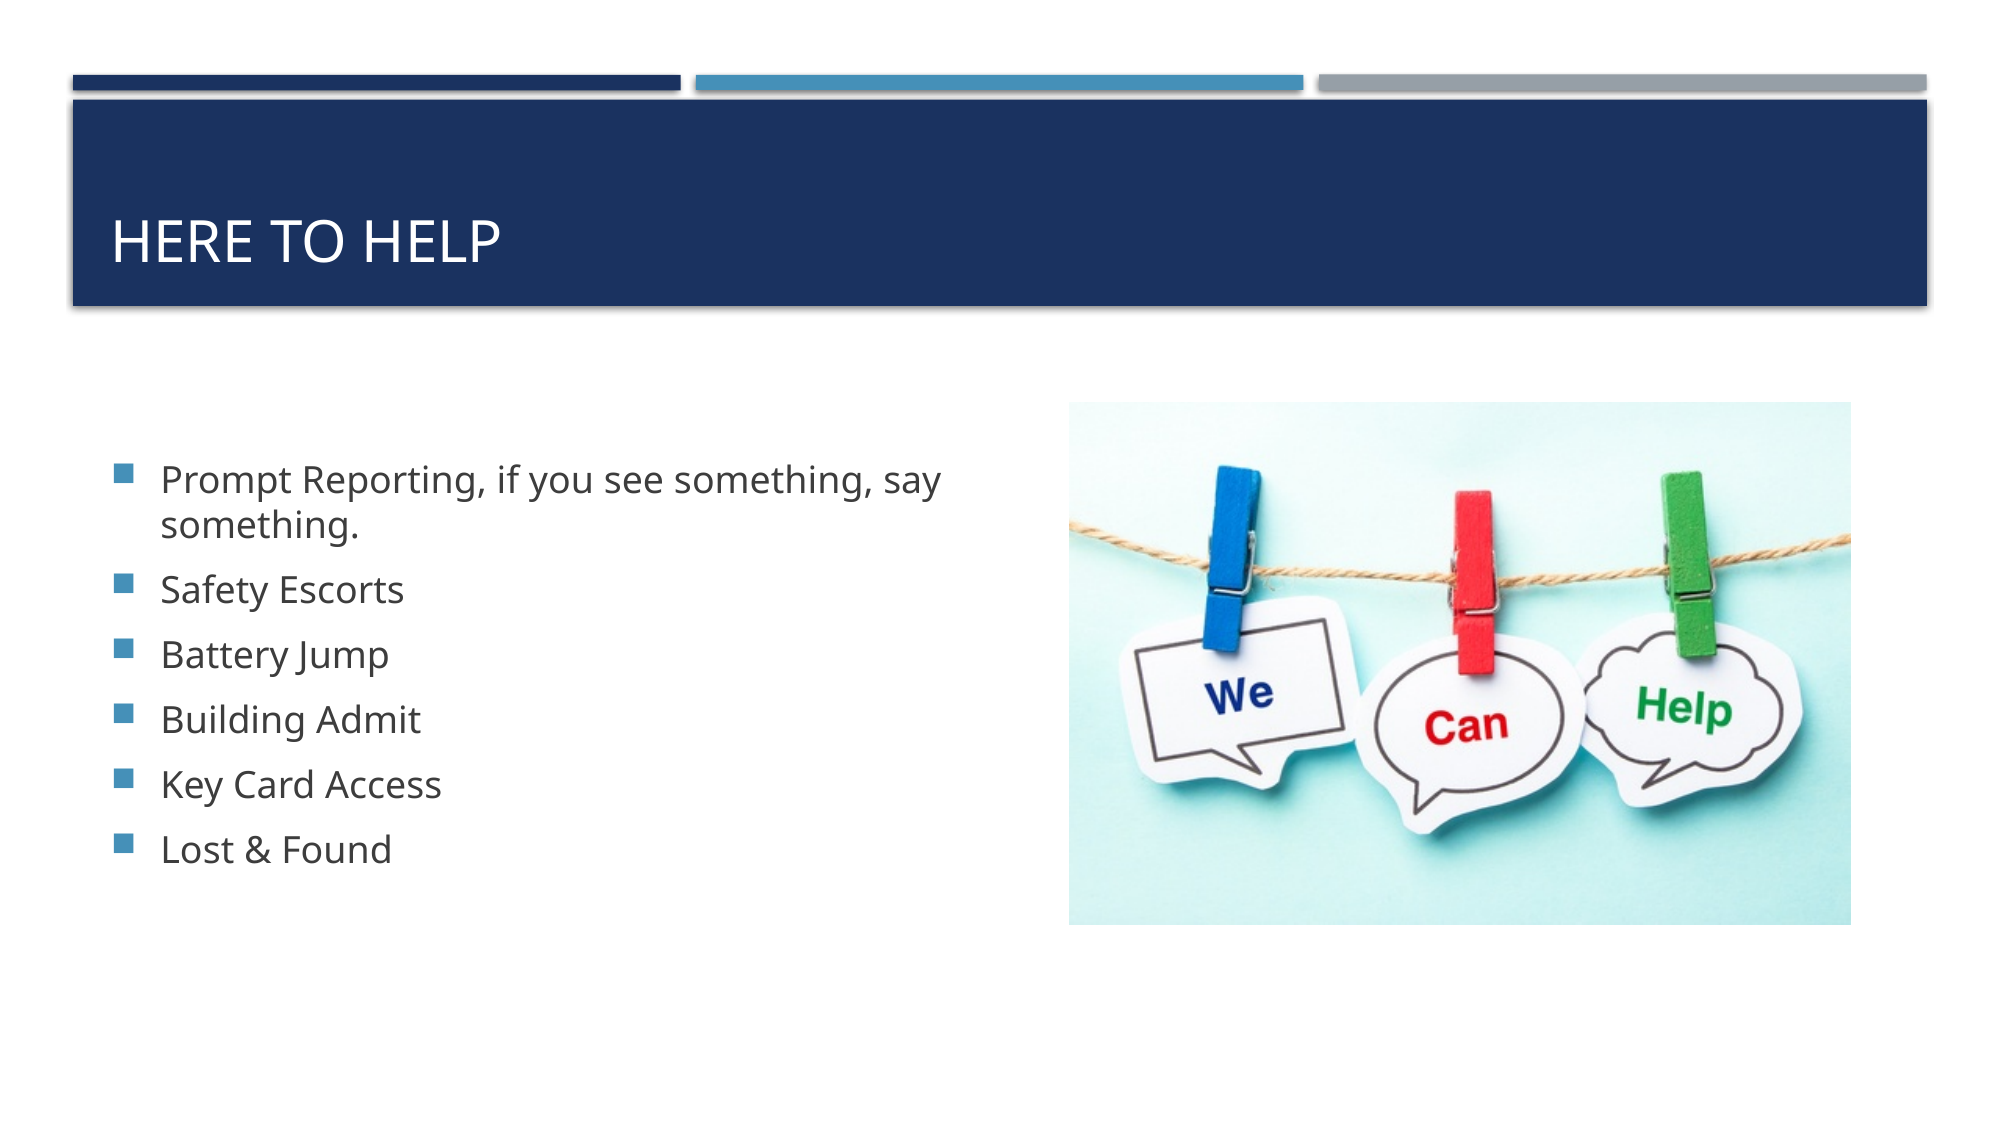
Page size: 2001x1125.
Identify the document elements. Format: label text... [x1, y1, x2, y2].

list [1068, 401, 1851, 925]
list Prompt Reporting, if you see something, say something. Safety Escorts Battery Jump Building Admit Key Card Access Lost & Found [95, 365, 985, 962]
title Here to help [95, 119, 1905, 282]
